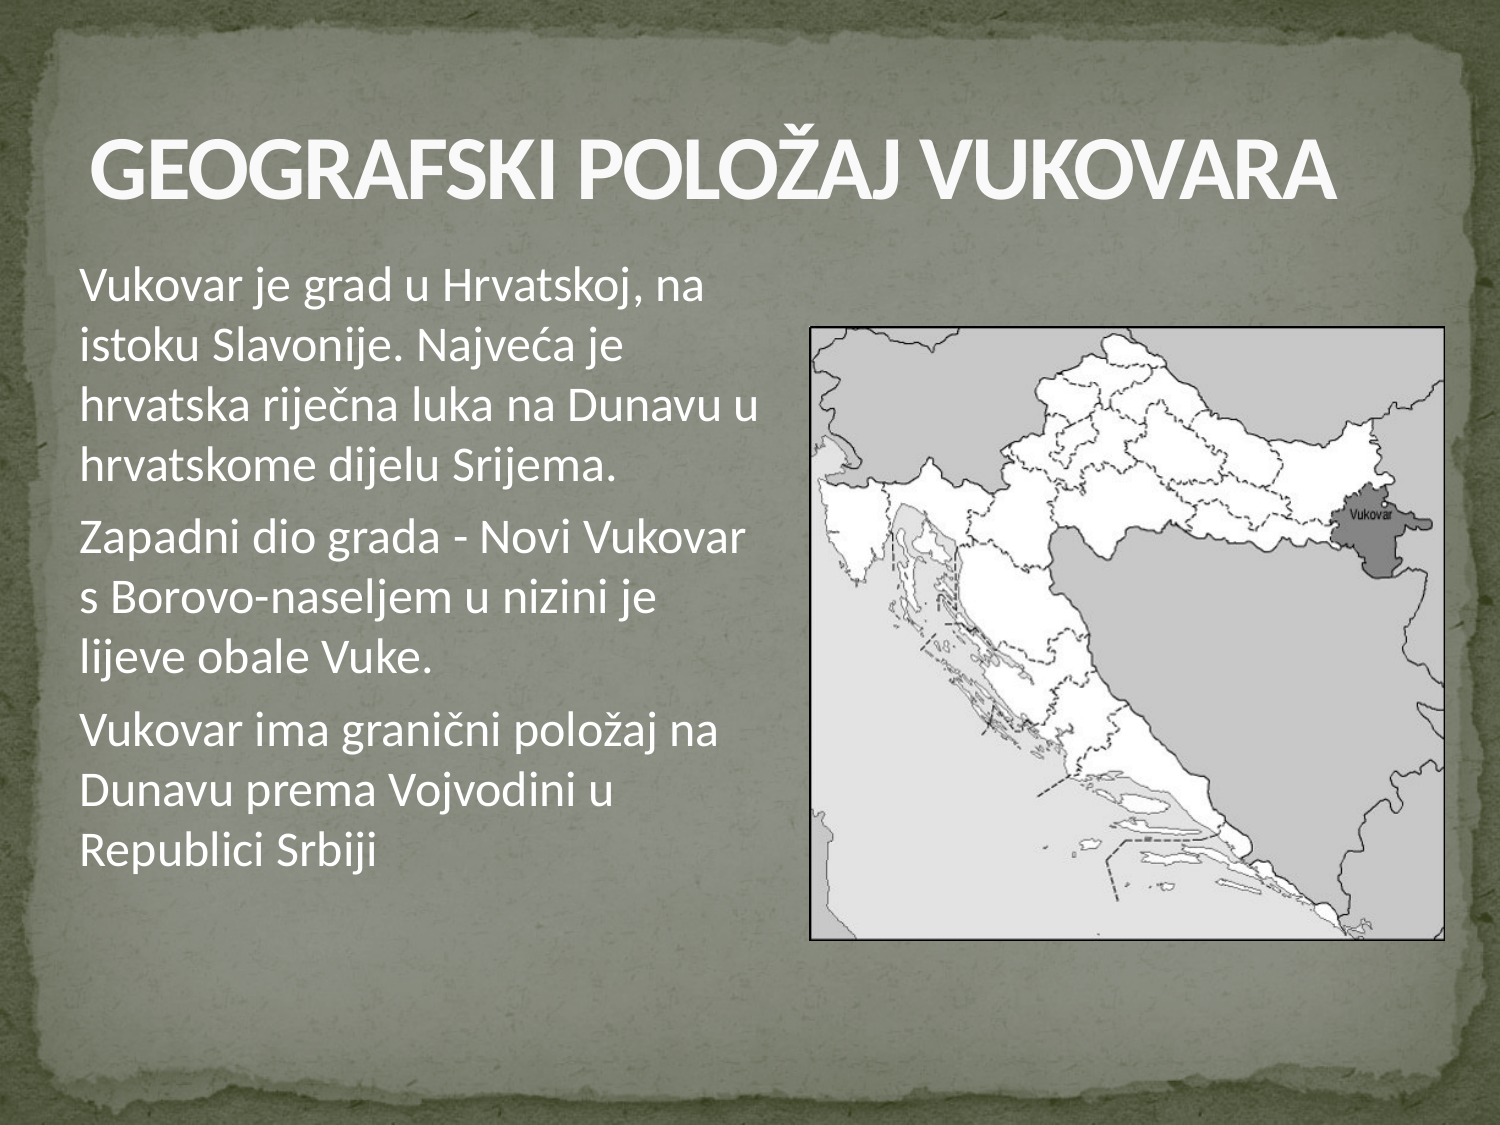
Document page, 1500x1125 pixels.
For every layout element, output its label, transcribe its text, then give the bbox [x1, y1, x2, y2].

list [811, 329, 1444, 940]
title GEOGRAFSKI POLOŽAJ VUKOVARA [74, 24, 1425, 225]
list Vukovar je grad u Hrvatskoj, na istoku Slavonije. Najveća je hrvatska riječna luka na Dunavu u hrvatskome dijelu Srijema. Zapadni dio grada - Novi Vukovar s Borovo-naseljem u nizini je lijeve obale Vuke. Vukovar ima granični položaj na Dunavu prema Vojvodini u Republici Srbiji [64, 243, 786, 1047]
